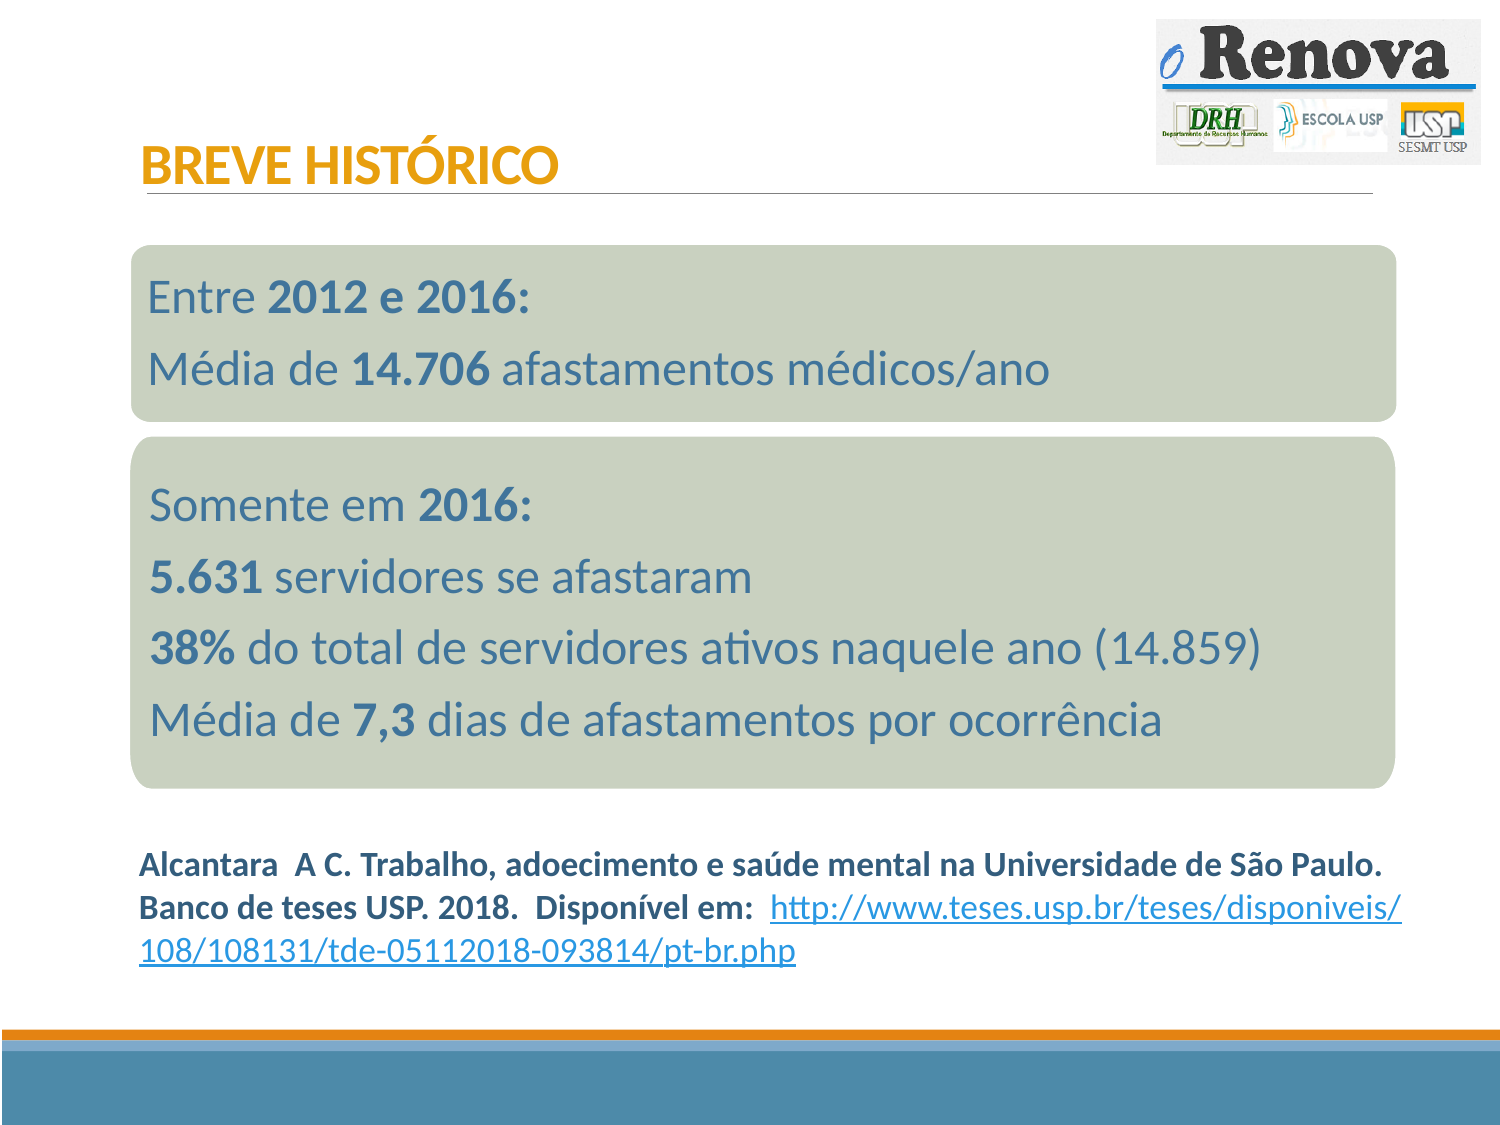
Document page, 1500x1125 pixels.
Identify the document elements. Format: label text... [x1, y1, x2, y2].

text_box Alcantara A C. Trabalho, adoecimento e saúde mental na Universidade de São Paulo. Banco de teses USP. 2018. Disponível em: http://www.teses.usp.br/teses/disponiveis/ 108/108131/tde-05112018-093814/pt-br.php [123, 834, 1420, 977]
picture [1156, 18, 1482, 166]
text_box [119, 206, 1420, 1012]
text_box BREVE HISTÓRICO [125, 118, 576, 204]
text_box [128, 242, 1399, 791]
text_box [123, 125, 1474, 288]
